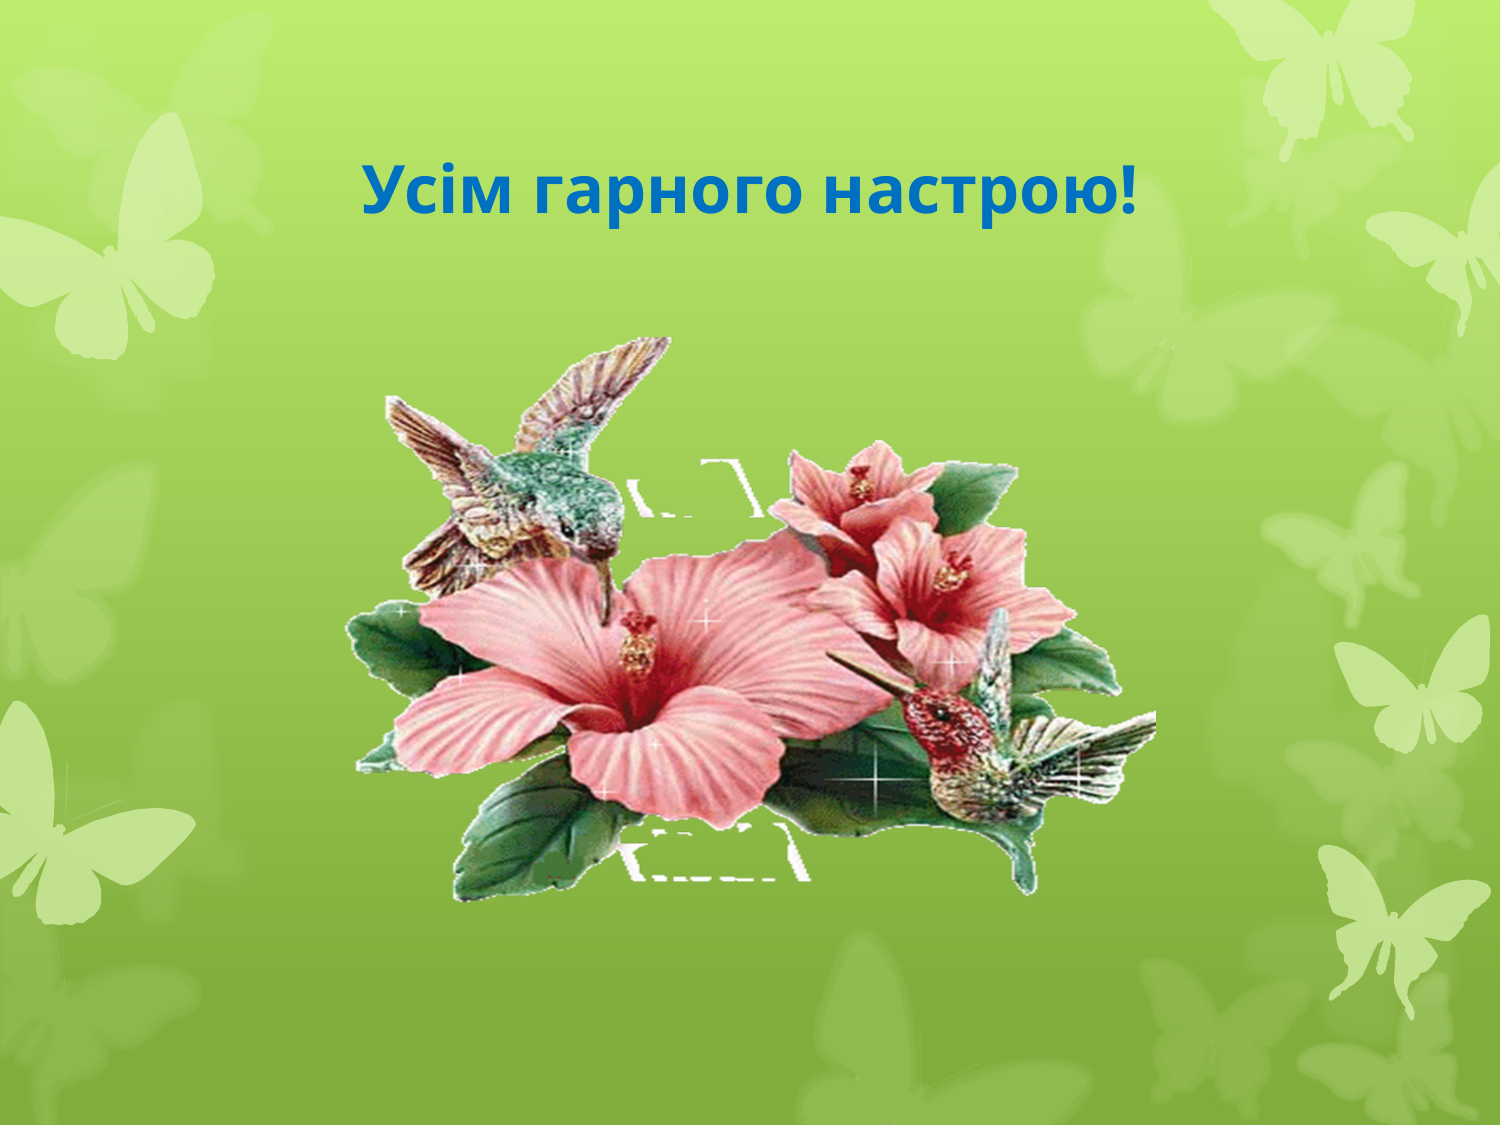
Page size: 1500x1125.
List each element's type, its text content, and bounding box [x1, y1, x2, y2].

title Усім гарного настрою! [165, 110, 1335, 263]
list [343, 336, 1157, 921]
